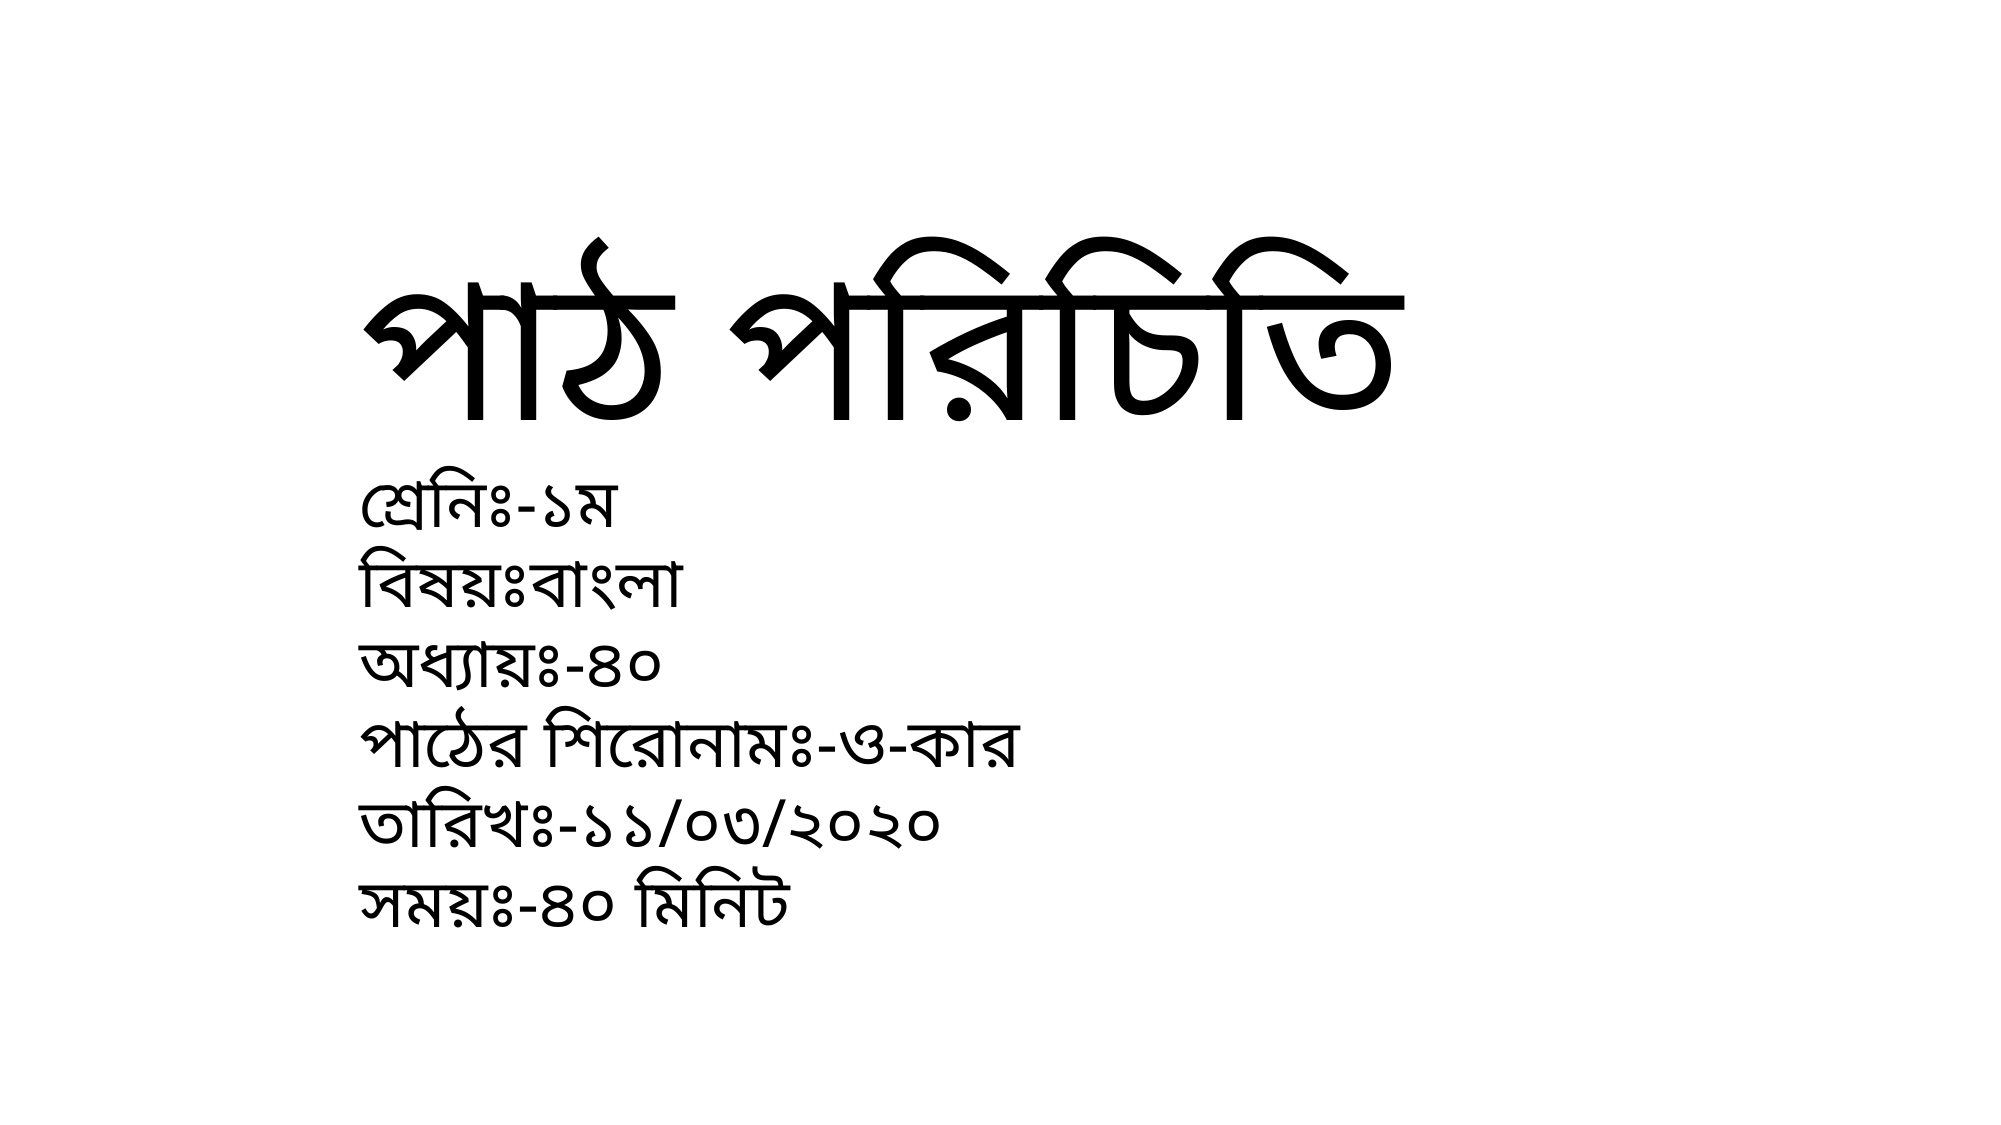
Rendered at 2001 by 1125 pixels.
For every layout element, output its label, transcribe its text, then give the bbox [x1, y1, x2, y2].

text_box পাঠ পরিচিতি শ্রেনিঃ-১ম বিষয়ঃবাংলা অধ্যায়ঃ-৪০ পাঠের শিরোনামঃ-ও-কার তারিখঃ-১১/০৩/২০২০ সময়ঃ-৪০ মিনিট [344, 213, 1730, 1038]
